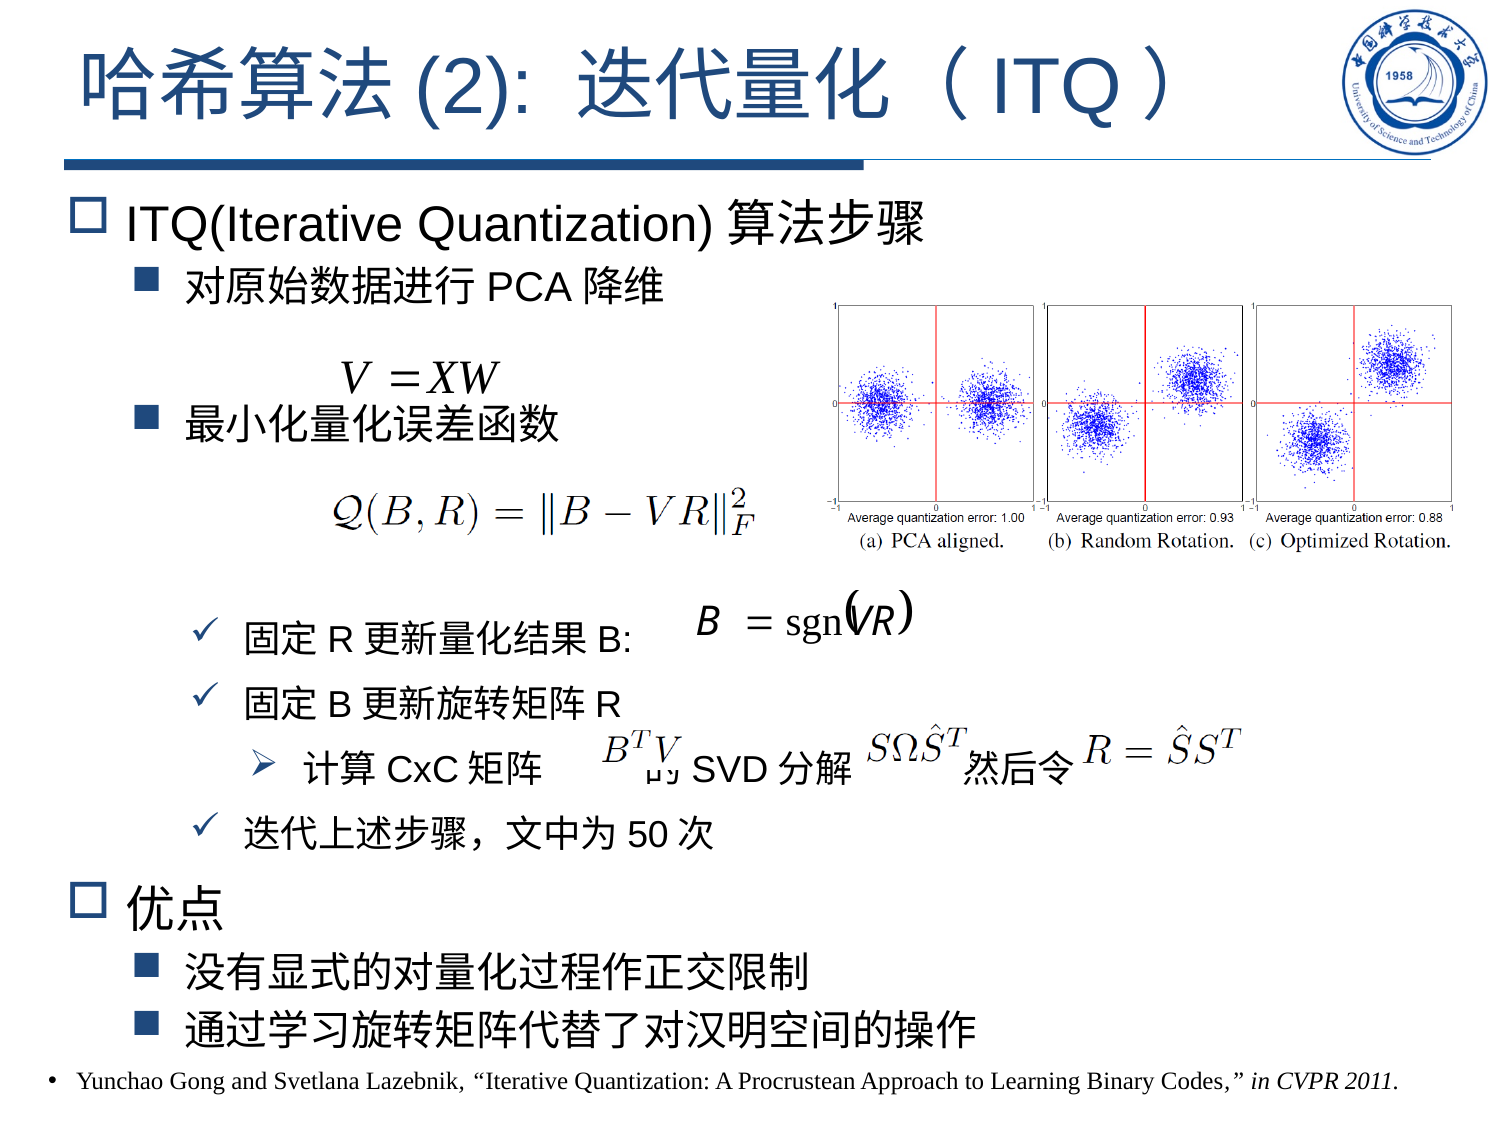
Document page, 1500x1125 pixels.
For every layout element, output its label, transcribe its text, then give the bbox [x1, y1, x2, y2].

picture [1082, 725, 1245, 771]
title 哈希算法(2): 迭代量化（ITQ） [64, 19, 1407, 145]
list ITQ(Iterative Quantization)算法步骤 对原始数据进行PCA降维 最小化量化误差函数 固定R更新量化结果B: 固定B更新旋转矩阵R 计算CxC矩阵 的SVD分解 然后令 迭代上述步骤，文中为50次 优点 没有显式的对量化过程作正交限制 通过学习旋转矩阵代替了对汉明空间的操作 [51, 184, 1431, 1035]
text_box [688, 590, 915, 653]
picture [1332, 1, 1493, 156]
picture [818, 298, 1461, 563]
picture [325, 482, 760, 557]
text_box Yunchao Gong and Svetlana Lazebnik, “Iterative Quantization: A Procrustean Approach to Learning Binary Codes,” in CVPR 2011. [33, 1057, 1449, 1103]
picture [599, 727, 685, 771]
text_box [335, 349, 513, 406]
picture [859, 718, 970, 771]
